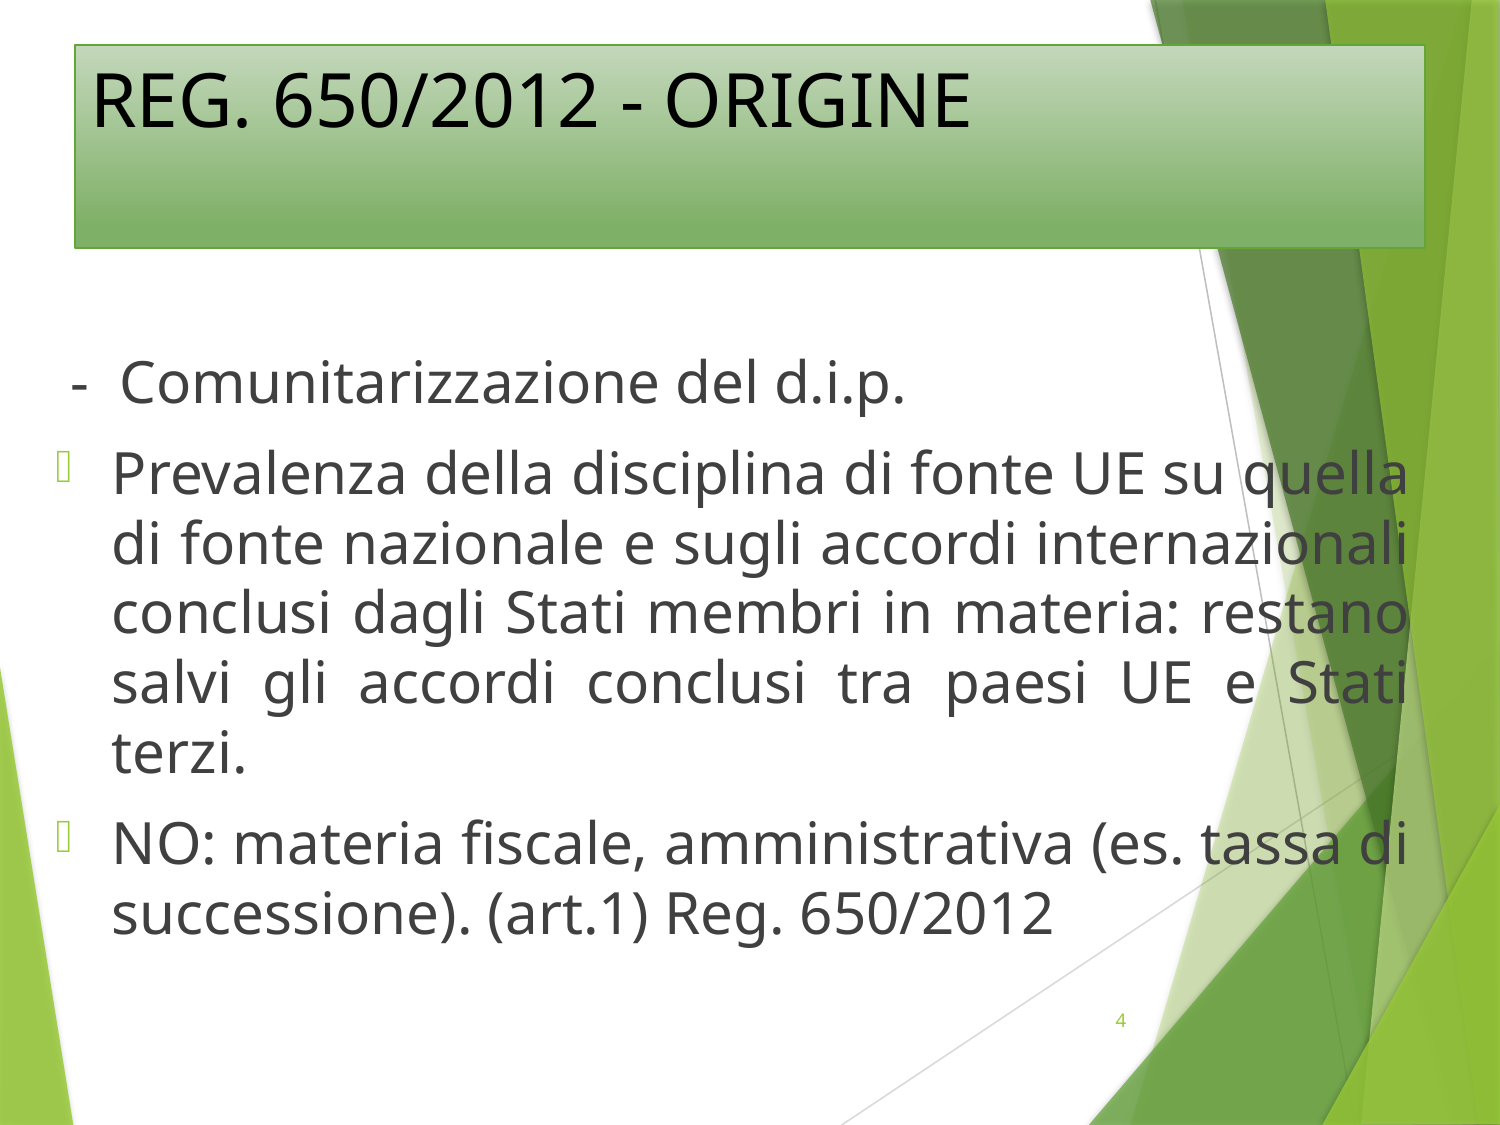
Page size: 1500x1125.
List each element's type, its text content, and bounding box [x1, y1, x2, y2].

title REG. 650/2012 - ORIGINE [74, 44, 1426, 249]
slide_number 4 [1057, 991, 1142, 1051]
list - Comunitarizzazione del d.i.p. Prevalenza della disciplina di fonte UE su quella di fonte nazionale e sugli accordi internazionali conclusi dagli Stati membri in materia: restano salvi gli accordi conclusi tra paesi UE e Stati terzi. NO: materia fiscale, amministrativa (es. tassa di successione). (art.1) Reg. 650/2012 [40, 337, 1425, 1125]
